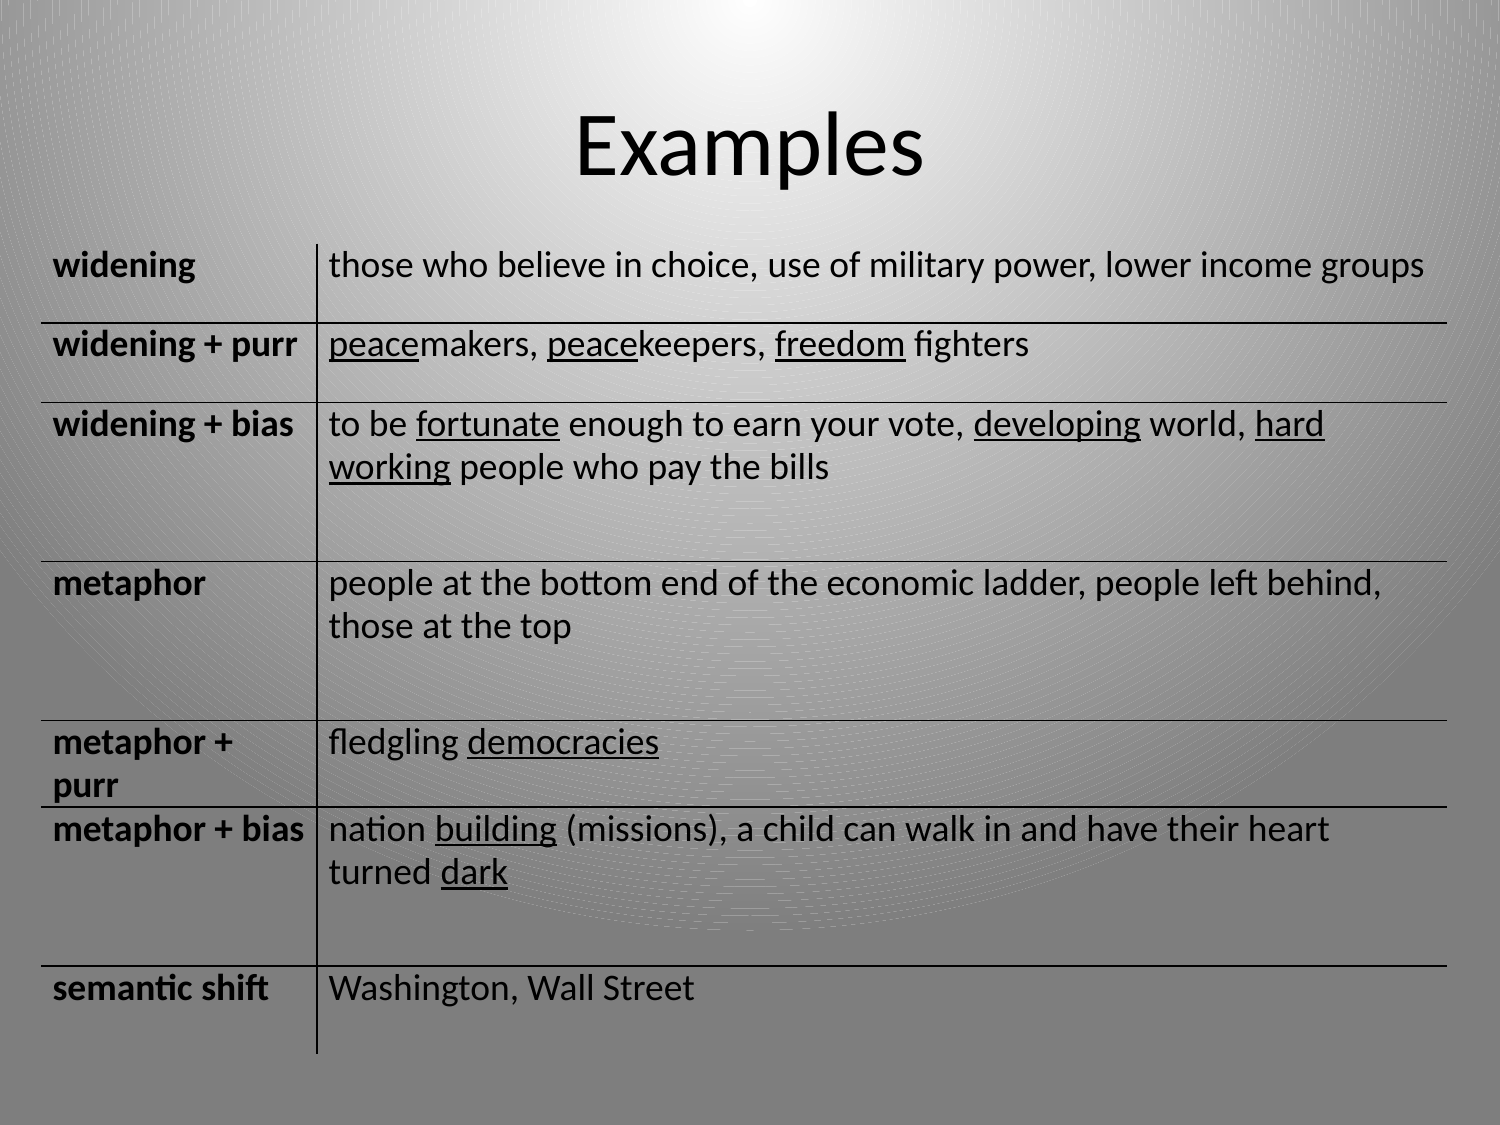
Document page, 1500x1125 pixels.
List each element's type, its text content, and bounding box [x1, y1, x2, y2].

table_cell widening + purr [41, 324, 316, 402]
table_cell widening + bias [41, 403, 316, 561]
table_cell metaphor + purr [41, 721, 316, 806]
table_cell nation building (missions), a child can walk in and have their heart turned dark [318, 808, 1447, 965]
table_cell fledgling democracies [318, 721, 1447, 806]
table_cell people at the bottom end of the economic ladder, people left behind, those at the top [318, 562, 1447, 720]
table_header those who believe in choice, use of military power, lower income groups [318, 244, 1447, 322]
table_cell to be fortunate enough to earn your vote, developing world, hard working people who pay the bills [318, 403, 1447, 561]
table_cell metaphor [41, 562, 316, 720]
table_cell semantic shift [41, 967, 316, 1054]
table_cell metaphor + bias [41, 808, 316, 965]
table_cell Washington, Wall Street [318, 967, 1447, 1054]
title Examples [75, 45, 1425, 233]
table_cell peacemakers, peacekeepers, freedom fighters [318, 324, 1447, 402]
table_header widening [41, 244, 316, 322]
